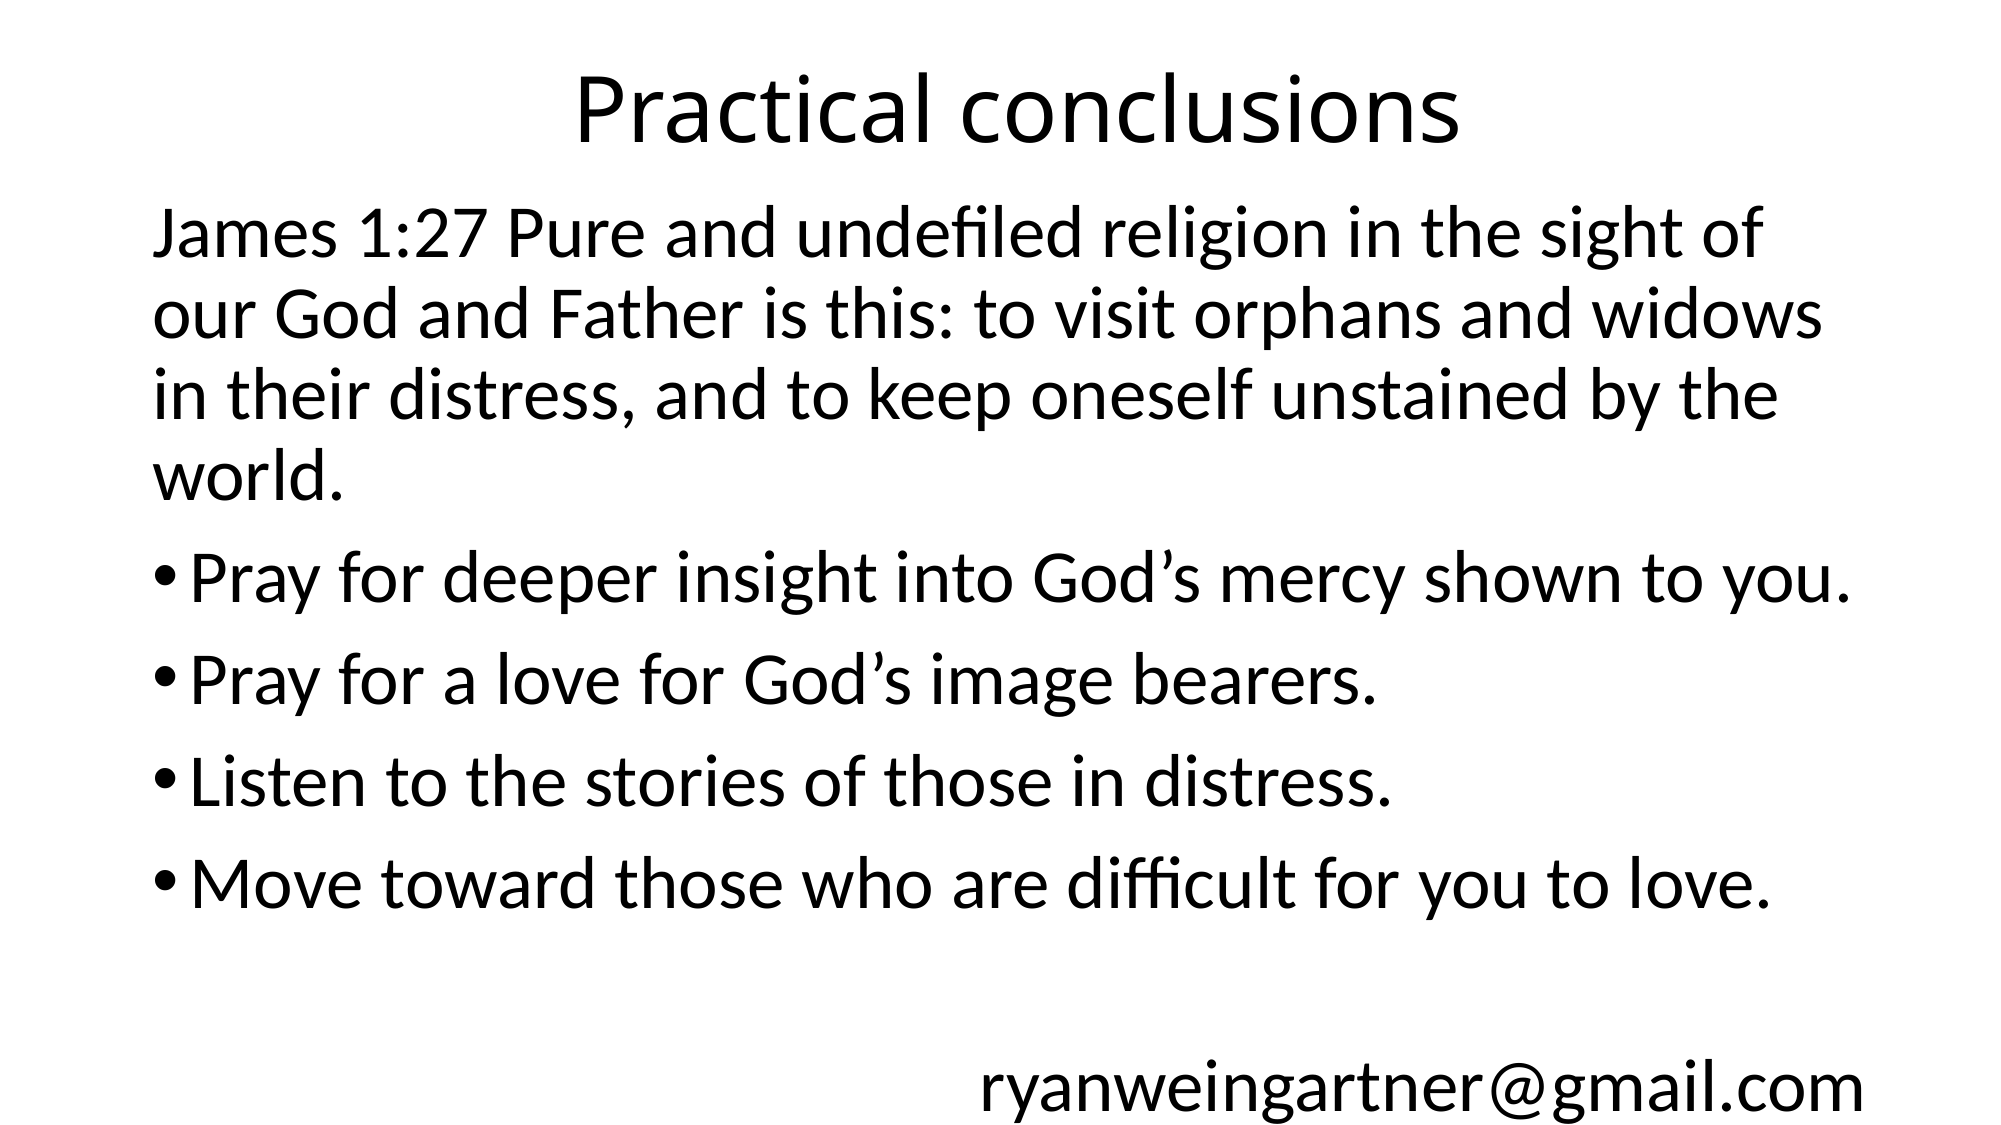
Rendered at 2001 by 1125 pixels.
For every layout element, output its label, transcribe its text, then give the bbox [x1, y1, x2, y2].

text_box James 1:27 Pure and undefiled religion in the sight of our God and Father is this: to visit orphans and widows in their distress, and to keep oneself unstained by the world. Pray for deeper insight into God’s mercy shown to you. Pray for a love for God’s image bearers. Listen to the stories of those in distress. Move toward those who are difficult for you to love. ryanweingartner@gmail.com [137, 185, 1883, 1116]
title Practical conclusions [67, 4, 1970, 222]
